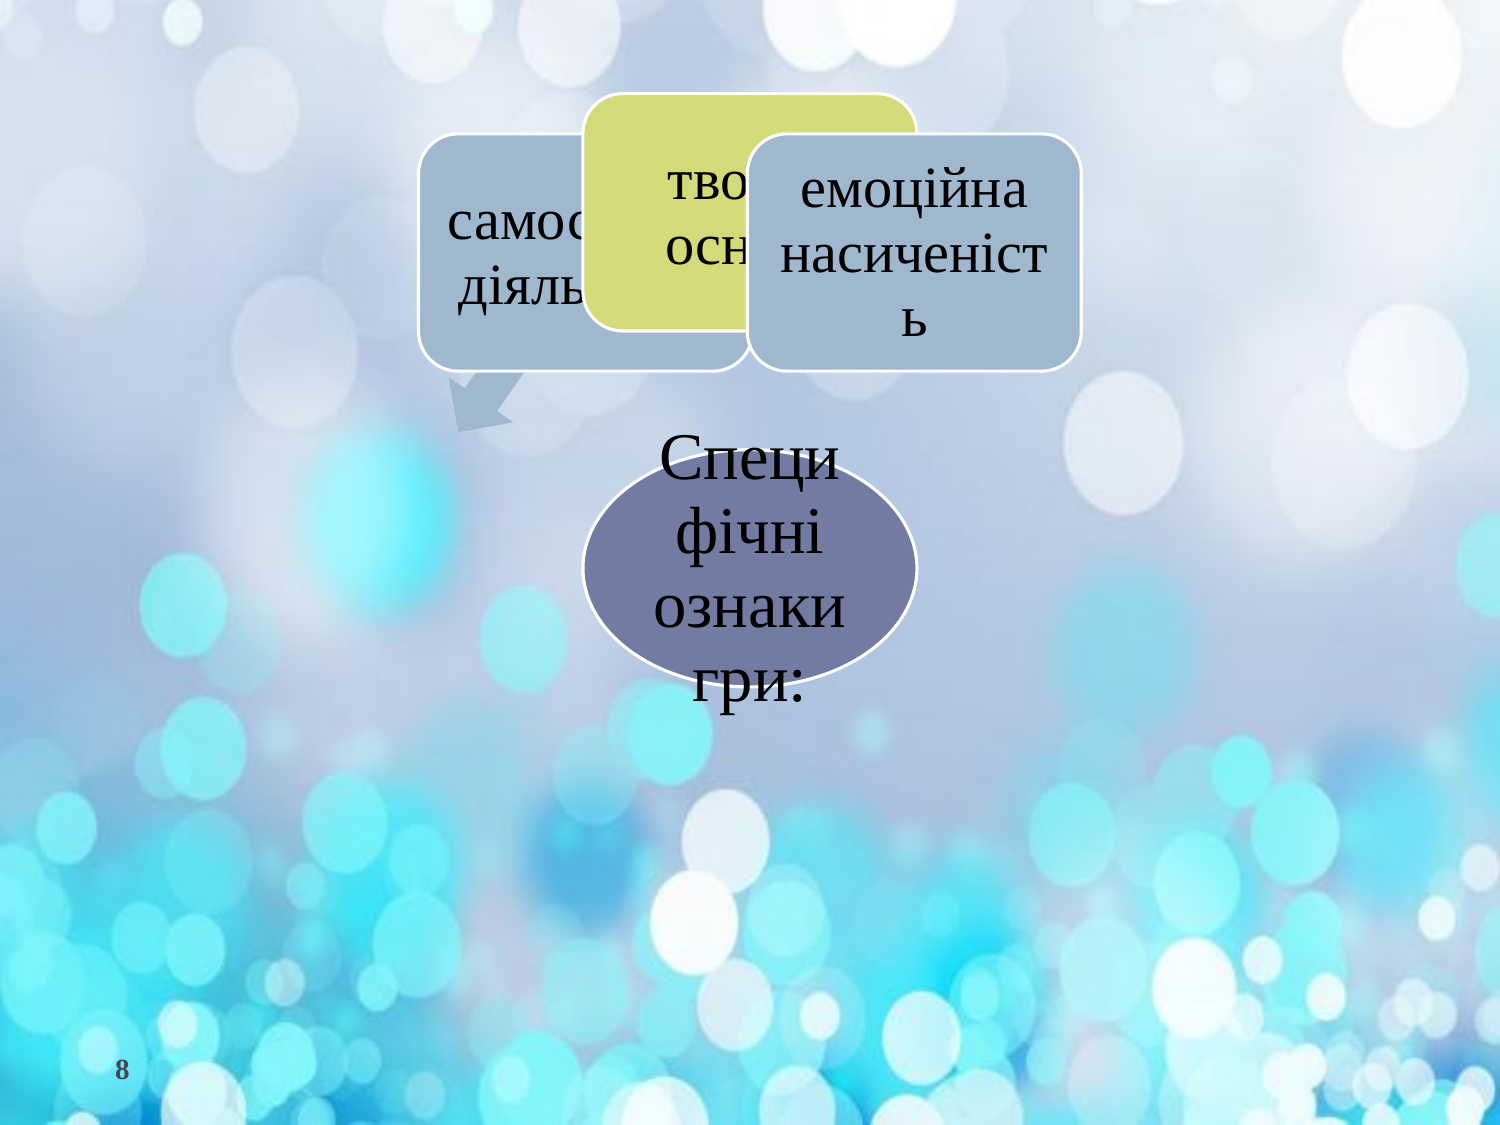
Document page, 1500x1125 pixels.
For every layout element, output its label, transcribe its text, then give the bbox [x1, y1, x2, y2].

slide_number 8 [100, 1056, 426, 1103]
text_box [81, 93, 1419, 1044]
picture [0, 0, 1500, 1125]
